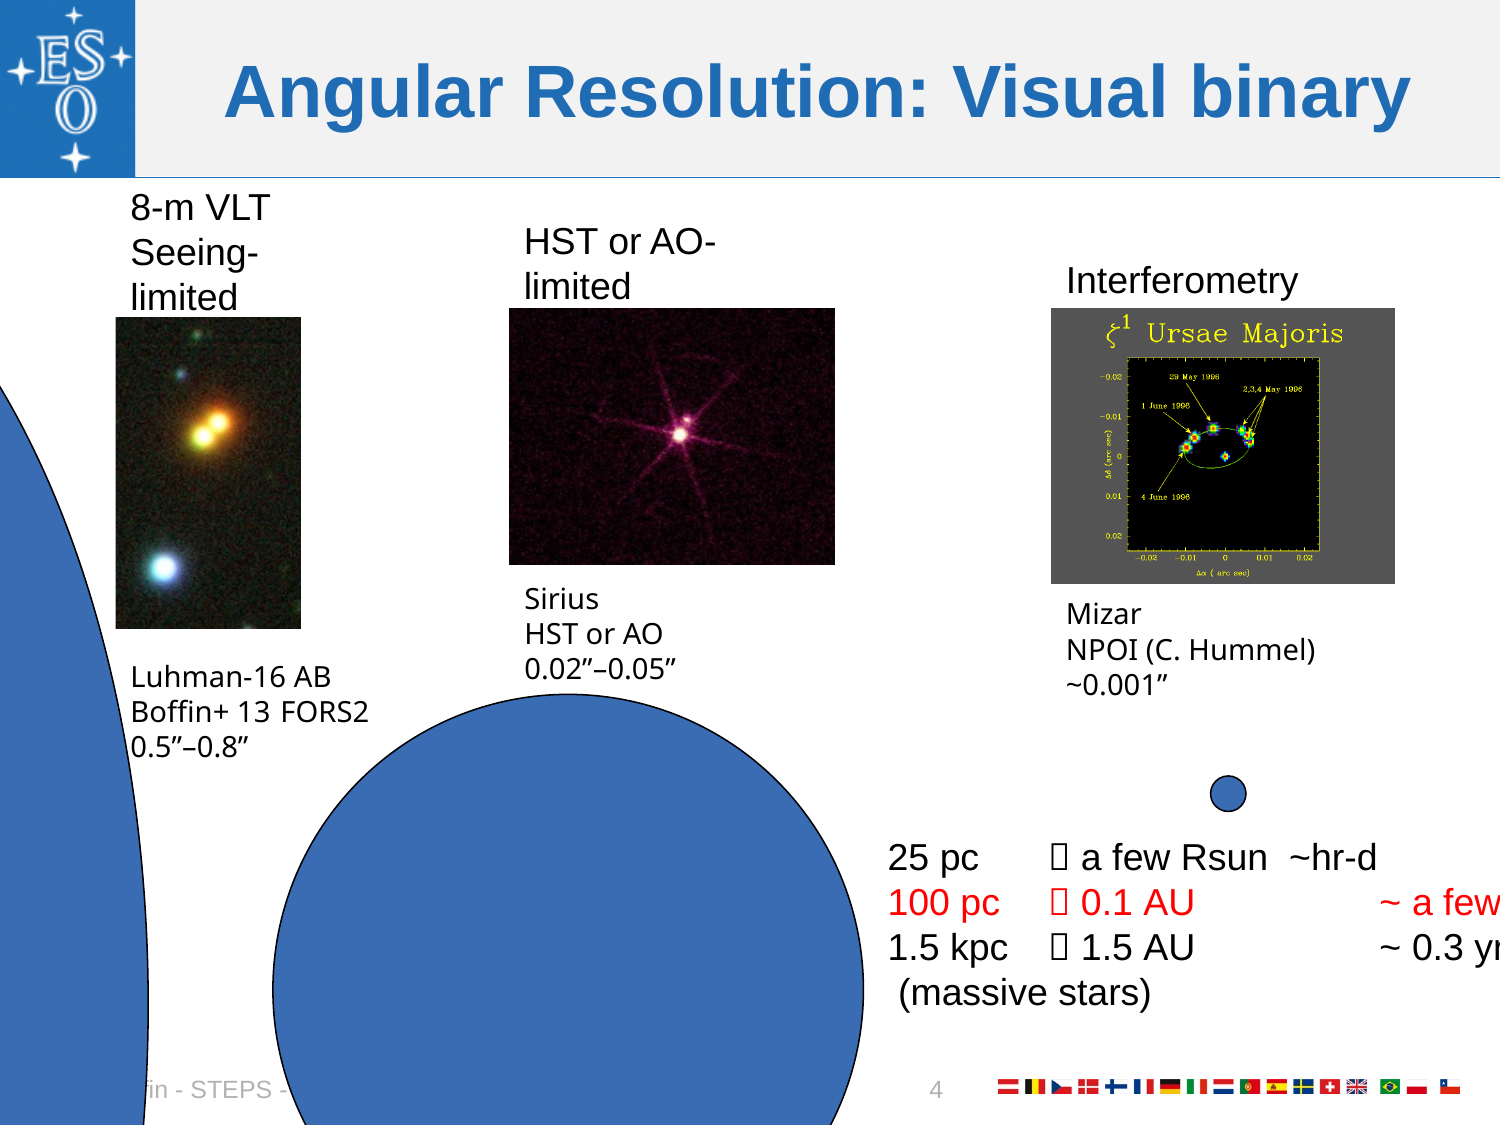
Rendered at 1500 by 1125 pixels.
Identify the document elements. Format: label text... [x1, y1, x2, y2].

picture [1050, 308, 1396, 585]
picture [509, 308, 835, 565]
text_box Interferometry [1051, 248, 1377, 307]
picture [998, 1079, 1460, 1094]
text_box [302, 1119, 834, 1125]
footer H.Boffin - STEPS - July 2015 [64, 1058, 854, 1119]
text_box 25 pc  a few Rsun ~hr-d 100 pc  0.1 AU ~ a few d 1.5 kpc  1.5 AU ~ 0.3 yr (massive stars) [872, 826, 1500, 1021]
text_box Mizar NPOI (C. Hummel) ~0.001” [1051, 588, 1500, 709]
text_box Luhman-16 AB Boffin+ 13 FORS2 0.5”–0.8” [115, 651, 629, 771]
title Angular Resolution: Visual binary [135, 0, 1500, 176]
text_box 8-m VLT Seeing-limited [115, 175, 316, 326]
text_box Sirius HST or AO 0.02”–0.05” [509, 573, 1023, 693]
text_box HST or AO-limited [508, 209, 835, 308]
text_box [1210, 775, 1247, 812]
text_box [0, 386, 149, 1125]
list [115, 317, 302, 629]
text_box [272, 694, 864, 1058]
slide_number 4 [854, 1058, 959, 1119]
